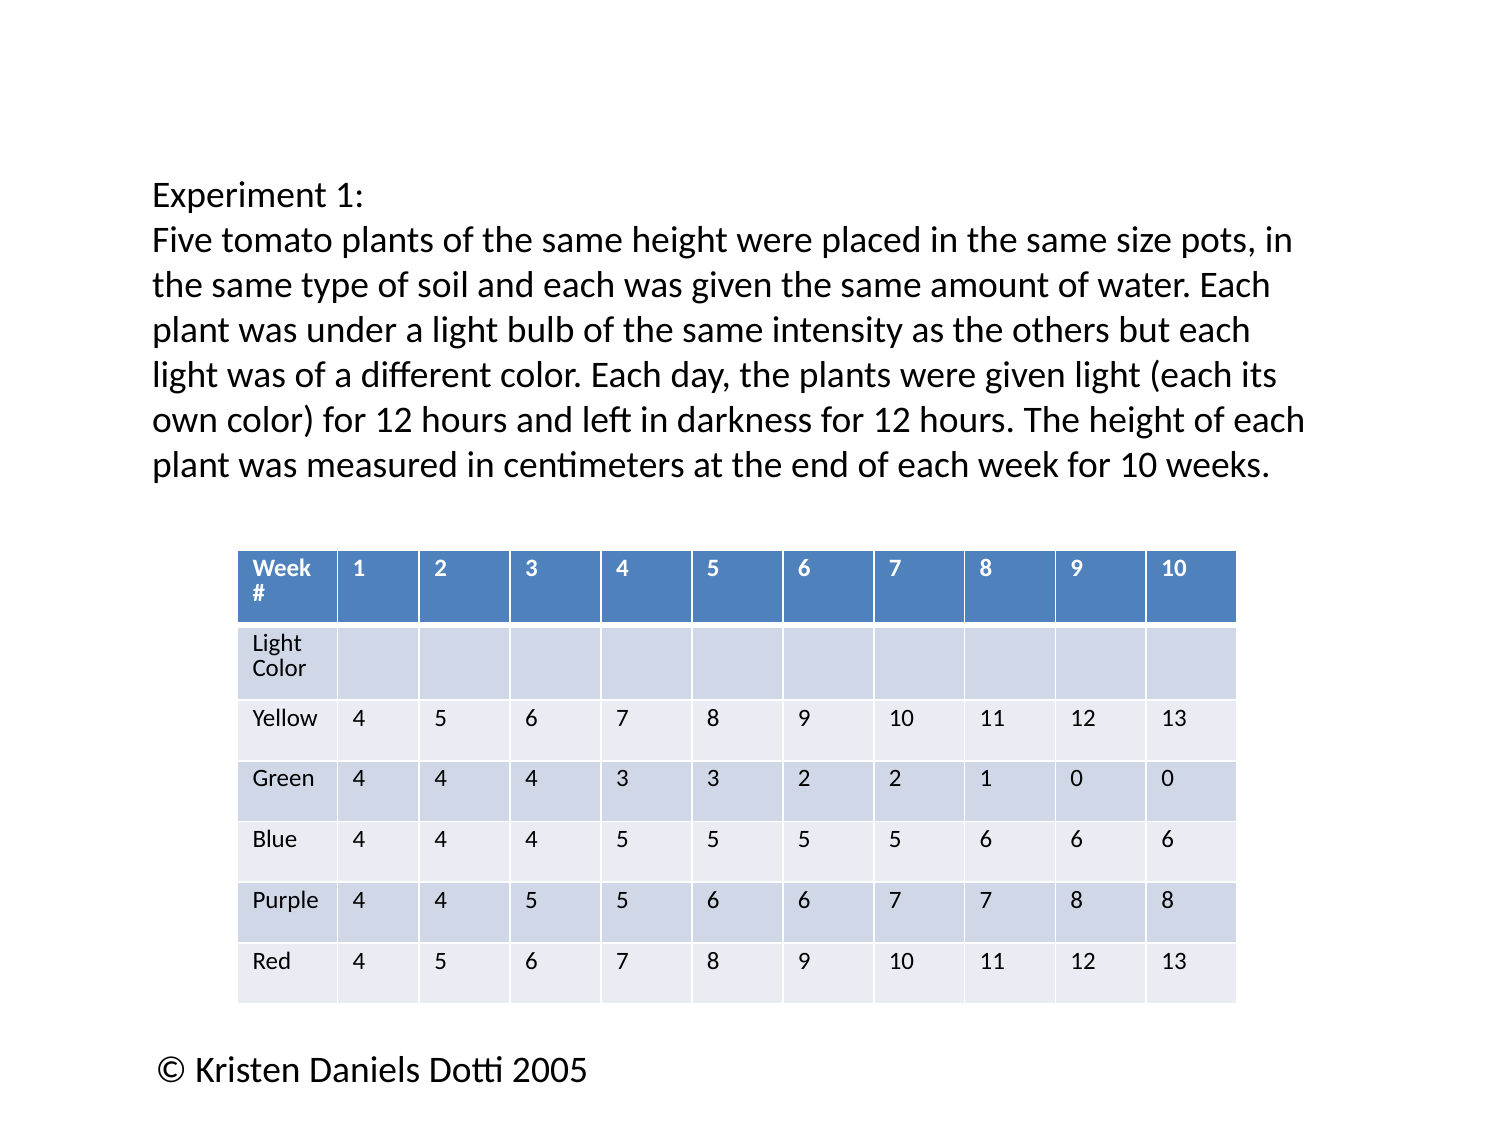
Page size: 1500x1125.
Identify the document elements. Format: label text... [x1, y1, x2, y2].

table_cell 5 [693, 822, 782, 881]
table_cell 7 [965, 883, 1055, 942]
table_cell 4 [511, 822, 600, 881]
table_cell 11 [965, 701, 1055, 760]
table_cell 5 [420, 701, 509, 760]
table_cell 6 [693, 883, 782, 942]
table_cell 7 [602, 944, 691, 1003]
table_cell 12 [1056, 944, 1145, 1003]
table_cell 8 [1056, 883, 1145, 942]
table_cell Purple [238, 883, 337, 942]
table_cell 4 [420, 822, 509, 881]
table_cell 0 [1147, 762, 1236, 821]
table_cell 6 [1056, 822, 1145, 881]
table_cell [965, 628, 1055, 699]
table_cell [875, 628, 964, 699]
table_cell 6 [784, 883, 873, 942]
table_cell Blue [238, 822, 337, 881]
table_cell [420, 628, 509, 699]
table_cell 5 [602, 883, 691, 942]
table_cell [1147, 628, 1236, 699]
table_cell 5 [875, 822, 964, 881]
table_cell 9 [784, 701, 873, 760]
table_cell [511, 628, 600, 699]
table_cell 5 [784, 822, 873, 881]
table_header 10 [1147, 551, 1236, 622]
table_cell Green [238, 762, 337, 821]
table_cell 3 [693, 762, 782, 821]
table_cell 4 [420, 762, 509, 821]
table_cell 5 [511, 883, 600, 942]
table_cell 2 [875, 762, 964, 821]
text_box © Kristen Daniels Dotti 2005 [140, 1037, 612, 1098]
table_cell Red [238, 944, 337, 1003]
table_cell [338, 628, 418, 699]
table_cell 13 [1147, 701, 1236, 760]
table_cell 4 [511, 762, 600, 821]
table_cell 9 [784, 944, 873, 1003]
table_header 9 [1056, 551, 1145, 622]
table_header Week # [238, 551, 337, 622]
table_cell 3 [602, 762, 691, 821]
table_cell 1 [965, 762, 1055, 821]
table_cell 0 [1056, 762, 1145, 821]
table_cell Light Color [238, 628, 337, 699]
table_cell 4 [338, 883, 418, 942]
table_cell [602, 628, 691, 699]
table_cell 5 [602, 822, 691, 881]
table_cell 2 [784, 762, 873, 821]
table_cell 5 [420, 944, 509, 1003]
table_header 7 [875, 551, 964, 622]
table_cell 6 [1147, 822, 1236, 881]
table_cell 6 [511, 944, 600, 1003]
table_cell 8 [693, 701, 782, 760]
text_box Experiment 1: Five tomato plants of the same height were placed in the same size pots, in the same type of soil and each was given the same amount of water. Each plant was under a light bulb of the same intensity as the others but each light was of a different color. Each day, the plants were given light (each its own color) for 12 hours and left in darkness for 12 hours. The height of each plant was measured in centimeters at the end of each week for 10 weeks. [137, 162, 1338, 493]
table_header 3 [511, 551, 600, 622]
table_cell 7 [602, 701, 691, 760]
table_header 2 [420, 551, 509, 622]
table_cell 12 [1056, 701, 1145, 760]
table_cell 13 [1147, 944, 1236, 1003]
table_cell [693, 628, 782, 699]
table_cell [1056, 628, 1145, 699]
table_cell 4 [338, 944, 418, 1003]
table_cell 4 [338, 701, 418, 760]
table_header 1 [338, 551, 418, 622]
table_cell 11 [965, 944, 1055, 1003]
table_header 5 [693, 551, 782, 622]
table_header 8 [965, 551, 1055, 622]
table_header 6 [784, 551, 873, 622]
table_cell 4 [338, 762, 418, 821]
table_cell 4 [338, 822, 418, 881]
table_cell 8 [693, 944, 782, 1003]
table_cell 6 [965, 822, 1055, 881]
table_cell 10 [875, 701, 964, 760]
table_cell 10 [875, 944, 964, 1003]
table_cell Yellow [238, 701, 337, 760]
table_header 4 [602, 551, 691, 622]
table_cell 4 [420, 883, 509, 942]
table_cell [784, 628, 873, 699]
table_cell 7 [875, 883, 964, 942]
table_cell 6 [511, 701, 600, 760]
table_cell 8 [1147, 883, 1236, 942]
